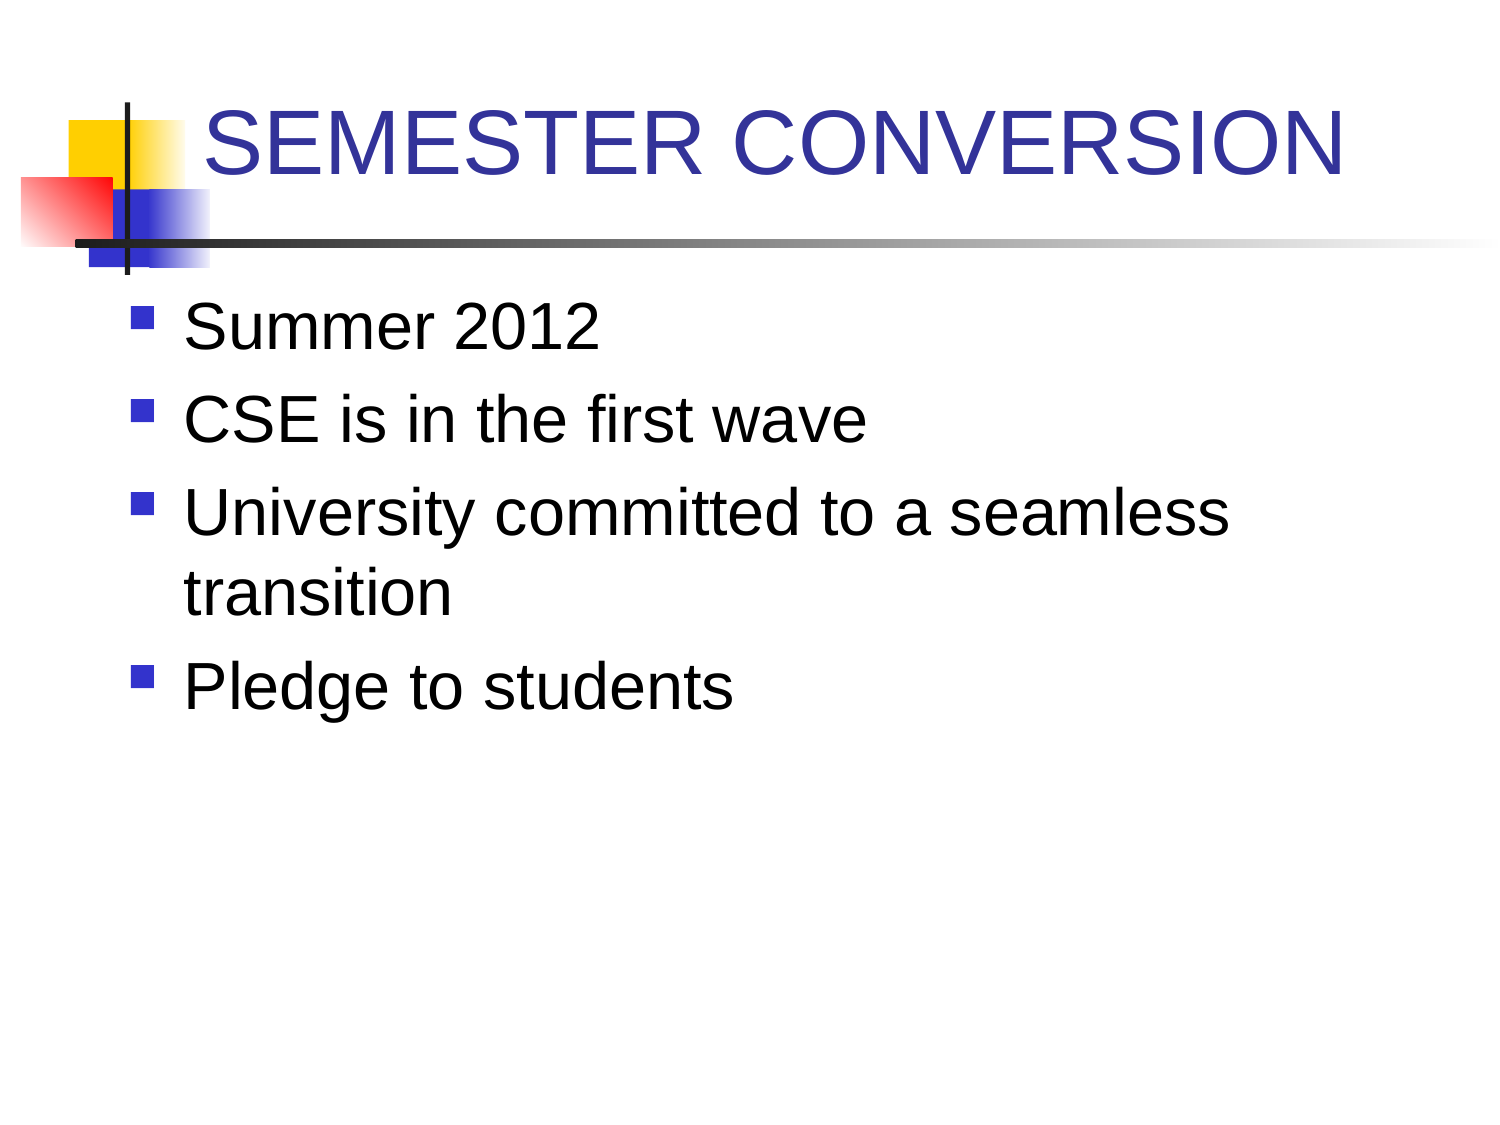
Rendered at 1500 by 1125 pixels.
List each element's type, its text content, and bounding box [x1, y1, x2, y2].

title SEMESTER CONVERSION [187, 74, 1463, 201]
list Summer 2012 CSE is in the first wave University committed to a seamless transition Pledge to students [112, 274, 1470, 1007]
